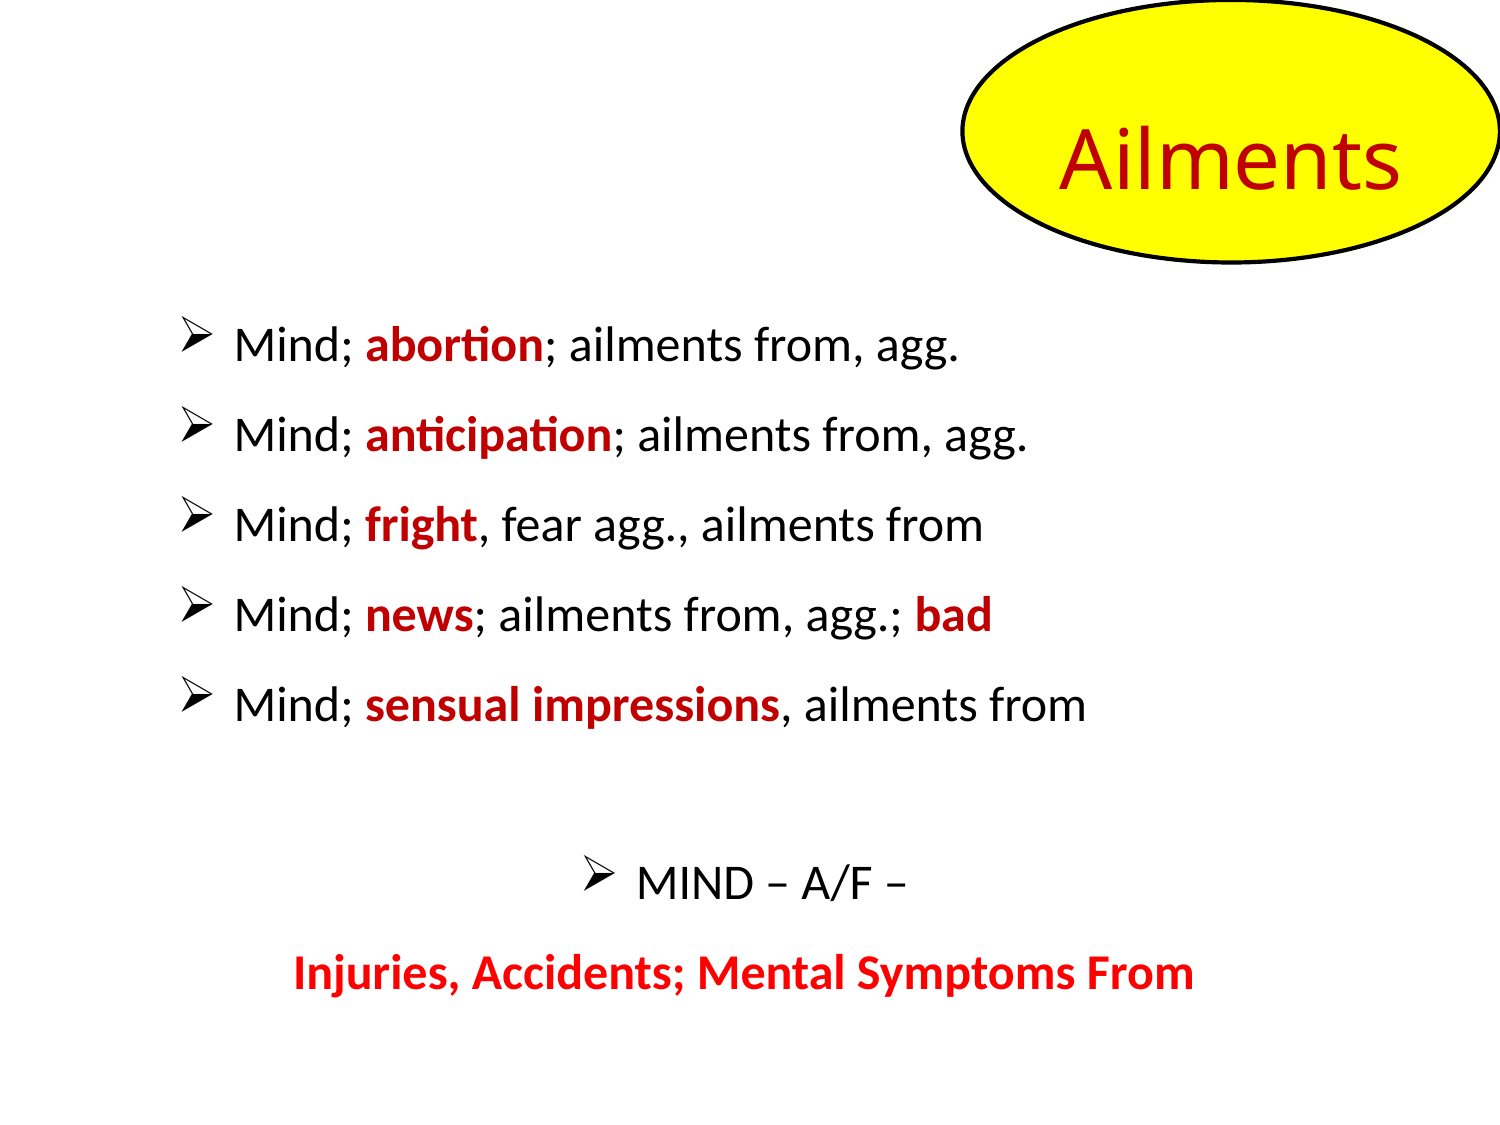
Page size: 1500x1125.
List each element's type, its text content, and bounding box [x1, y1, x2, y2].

text_box MIND – A/F – Injuries, Accidents; Mental Symptoms From [0, 812, 1500, 1008]
text_box Ailments [960, 0, 1500, 265]
text_box Mind; abortion; ailments from, agg. Mind; anticipation; ailments from, agg. Mind; fright, fear agg., ailments from Mind; news; ailments from, agg.; bad Mind; sensual impressions, ailments from [162, 273, 1350, 739]
